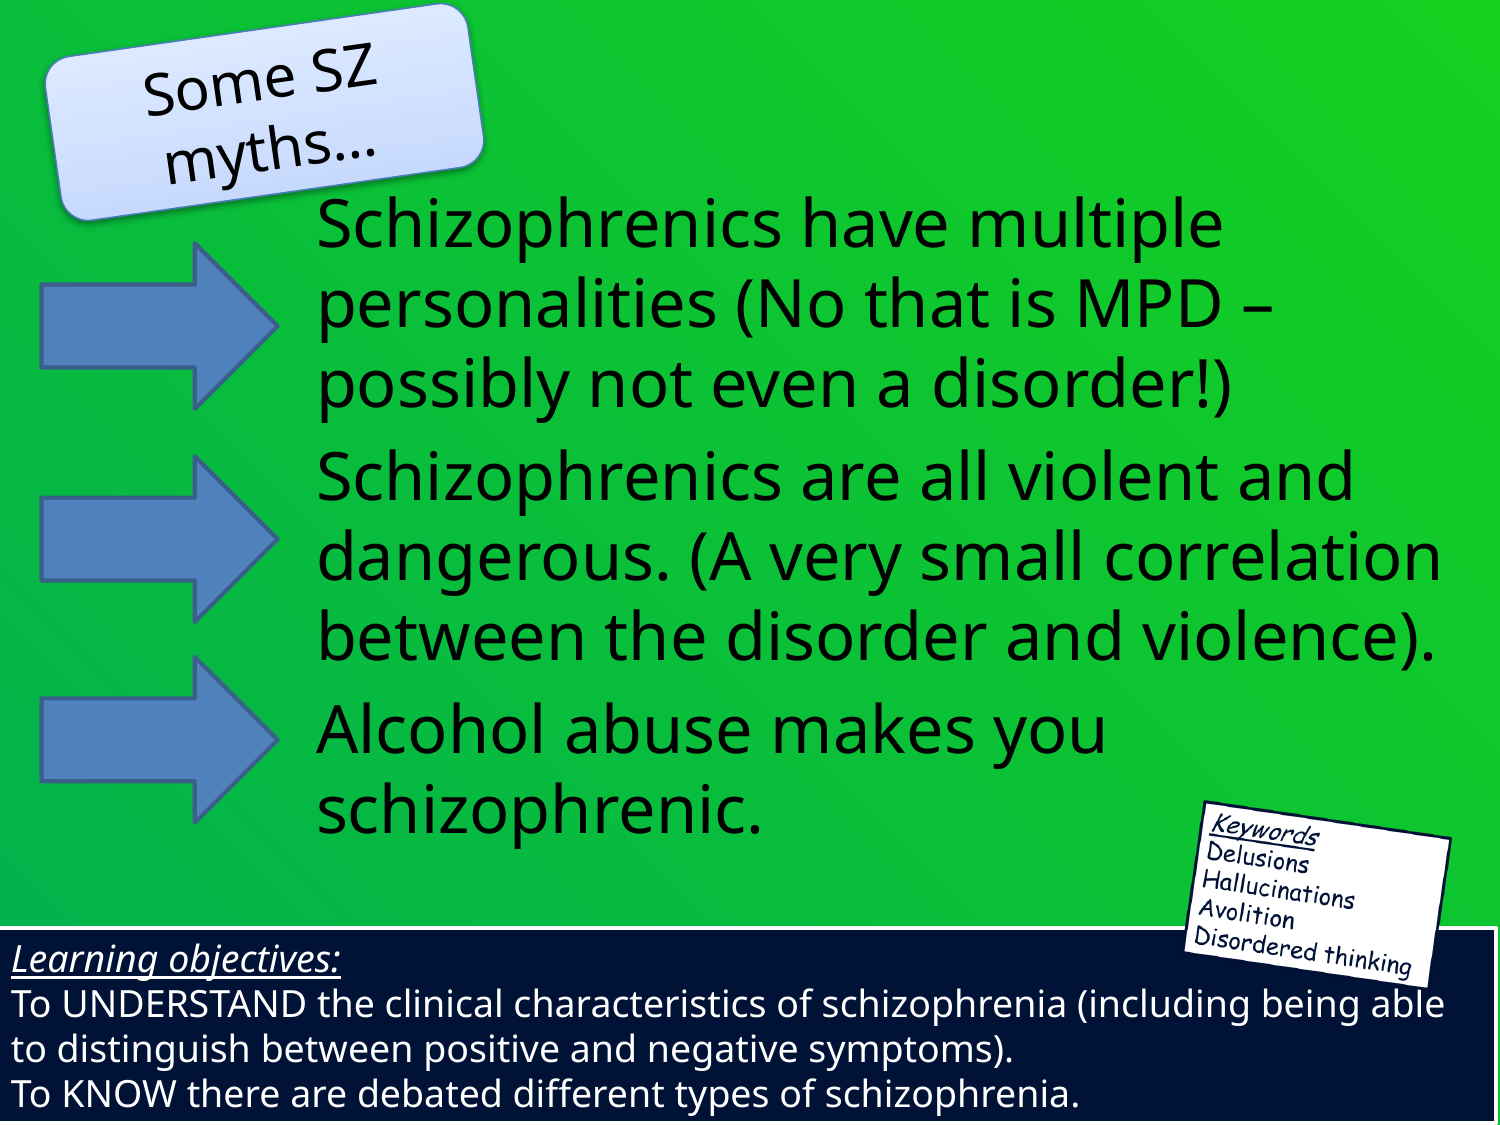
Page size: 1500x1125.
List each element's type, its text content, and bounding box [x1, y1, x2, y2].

list Schizophrenics have multiple personalities (No that is MPD – possibly not even a disorder!) Schizophrenics are all violent and dangerous. (A very small correlation between the disorder and violence). Alcohol abuse makes you schizophrenic. [301, 173, 1497, 905]
text_box [39, 241, 280, 411]
picture [1174, 798, 1453, 997]
text_box Some SZ myths… [44, 2, 485, 222]
text_box [39, 454, 280, 624]
text_box Learning objectives: To UNDERSTAND the clinical characteristics of schizophrenia (including being able to distinguish between positive and negative symptoms). To KNOW there are debated different types of schizophrenia. [0, 928, 1496, 1123]
text_box [39, 655, 280, 825]
